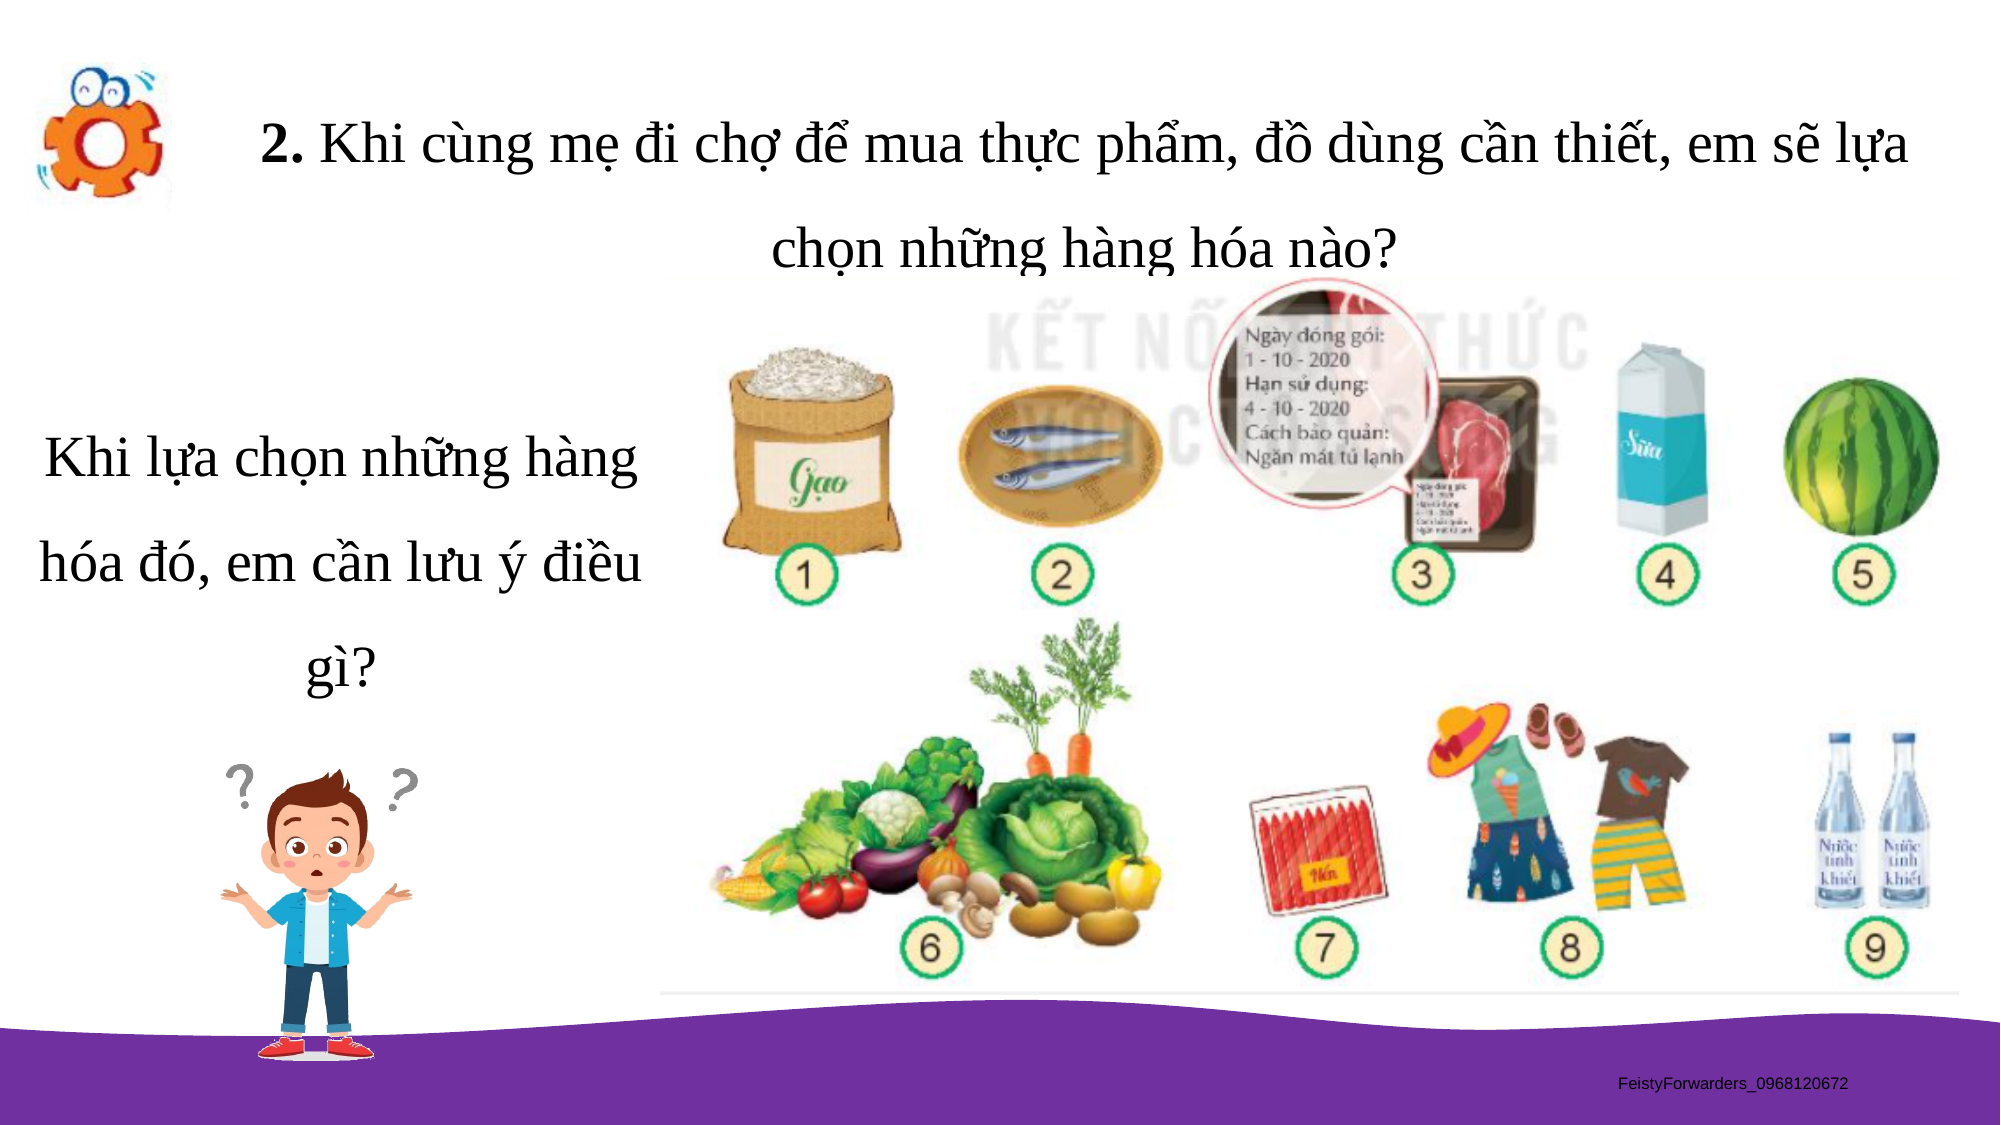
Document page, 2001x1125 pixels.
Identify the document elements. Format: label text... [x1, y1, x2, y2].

picture [659, 276, 1959, 996]
picture [23, 62, 172, 213]
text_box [23, 375, 660, 1063]
text_box 2. Khi cùng mẹ đi chợ để mua thực phẩm, đồ dùng cần thiết, em sẽ lựa chọn những hàng hóa nào? [193, 62, 1977, 287]
